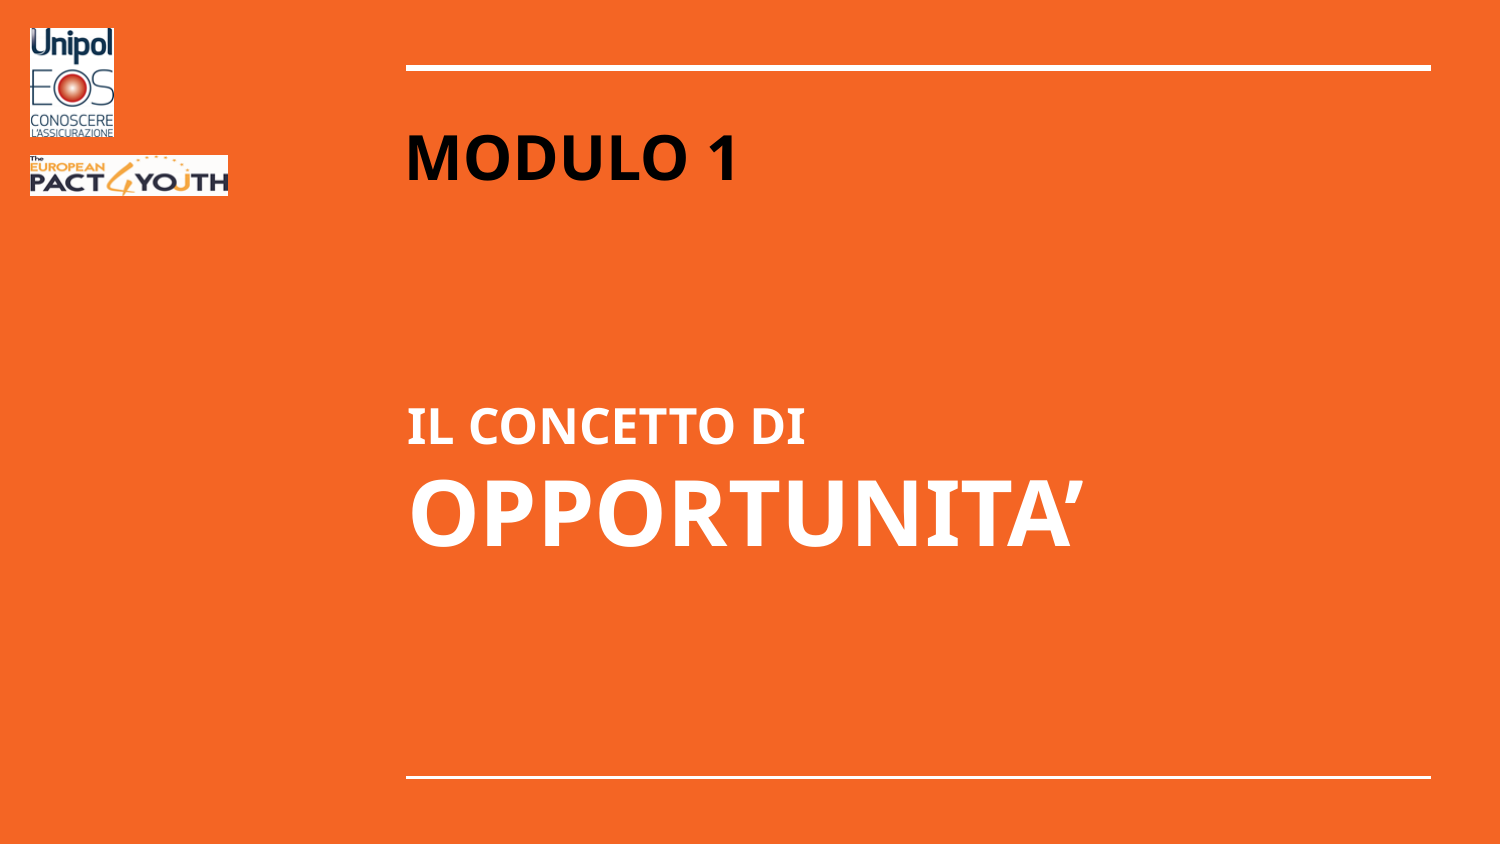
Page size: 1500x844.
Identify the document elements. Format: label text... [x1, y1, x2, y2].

subtitle IL CONCETTO DI OPPORTUNITA’ [392, 223, 1431, 735]
picture [30, 155, 228, 196]
picture [30, 27, 115, 137]
title MODULO 1 [389, 103, 1428, 196]
